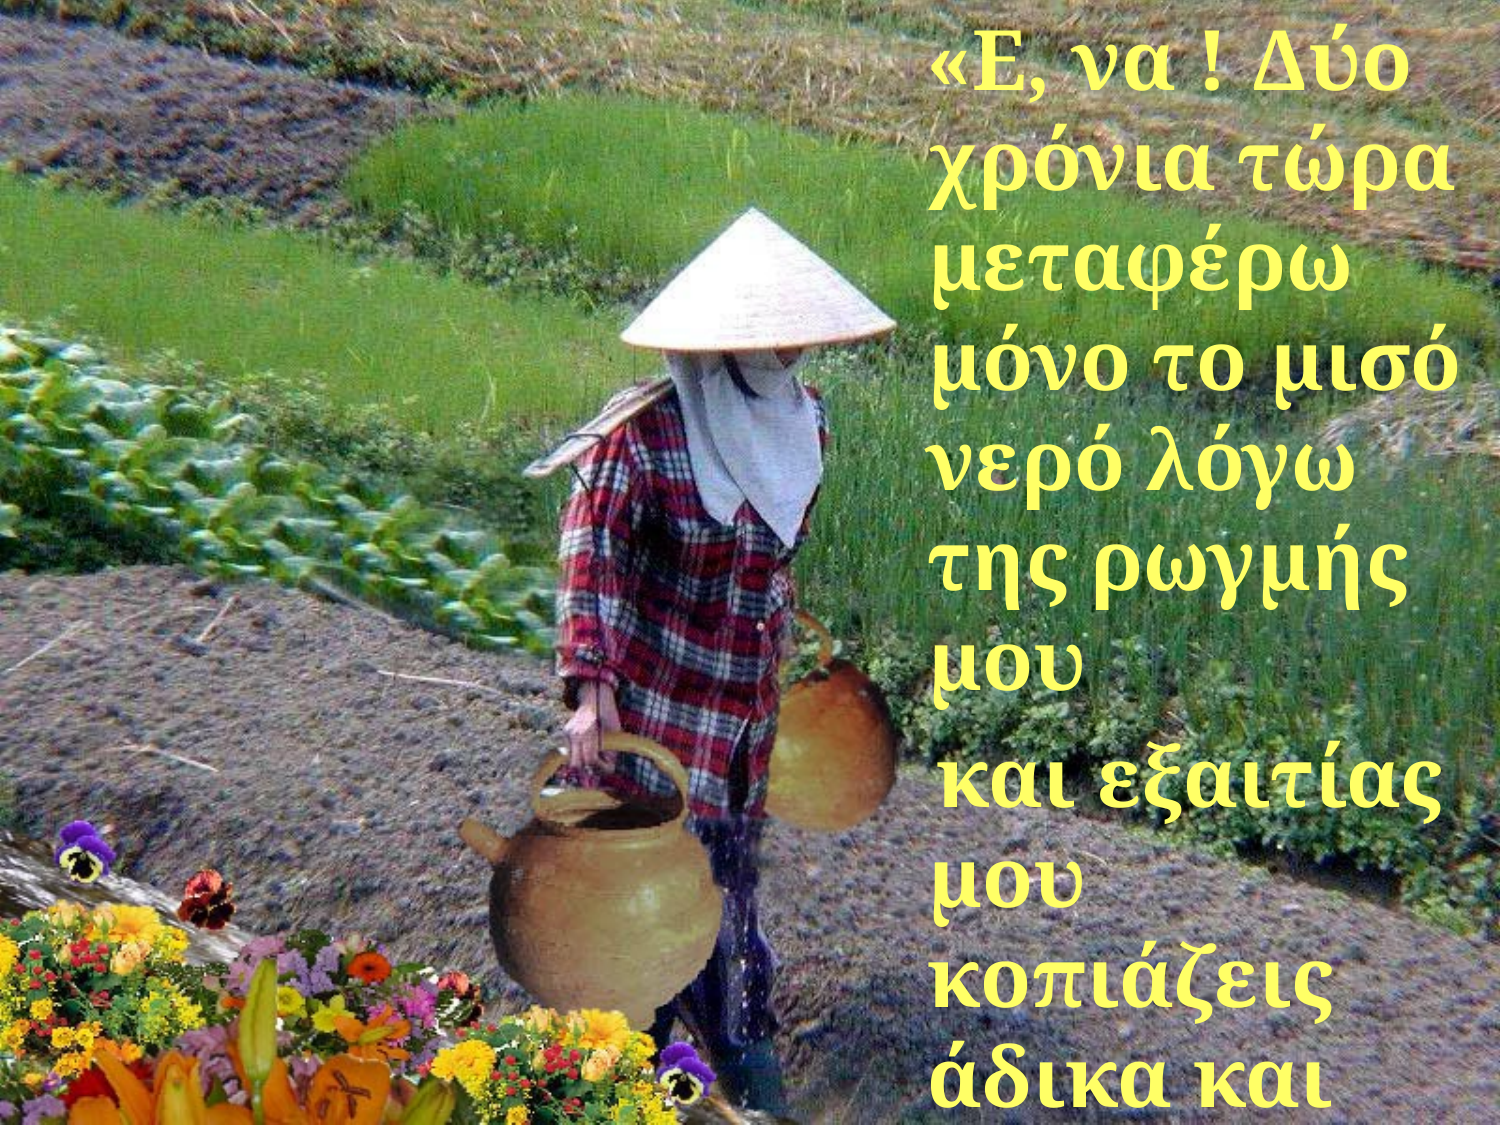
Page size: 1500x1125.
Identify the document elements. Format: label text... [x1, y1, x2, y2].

list «Ε, να ! Δύο χρόνια τώρα μεταφέρω μόνο το μισό νερό λόγω της ρωγμής μου και εξαιτίας μου κοπιάζεις άδικα και εσύ!» [855, 0, 1500, 1125]
picture [0, 0, 855, 1125]
